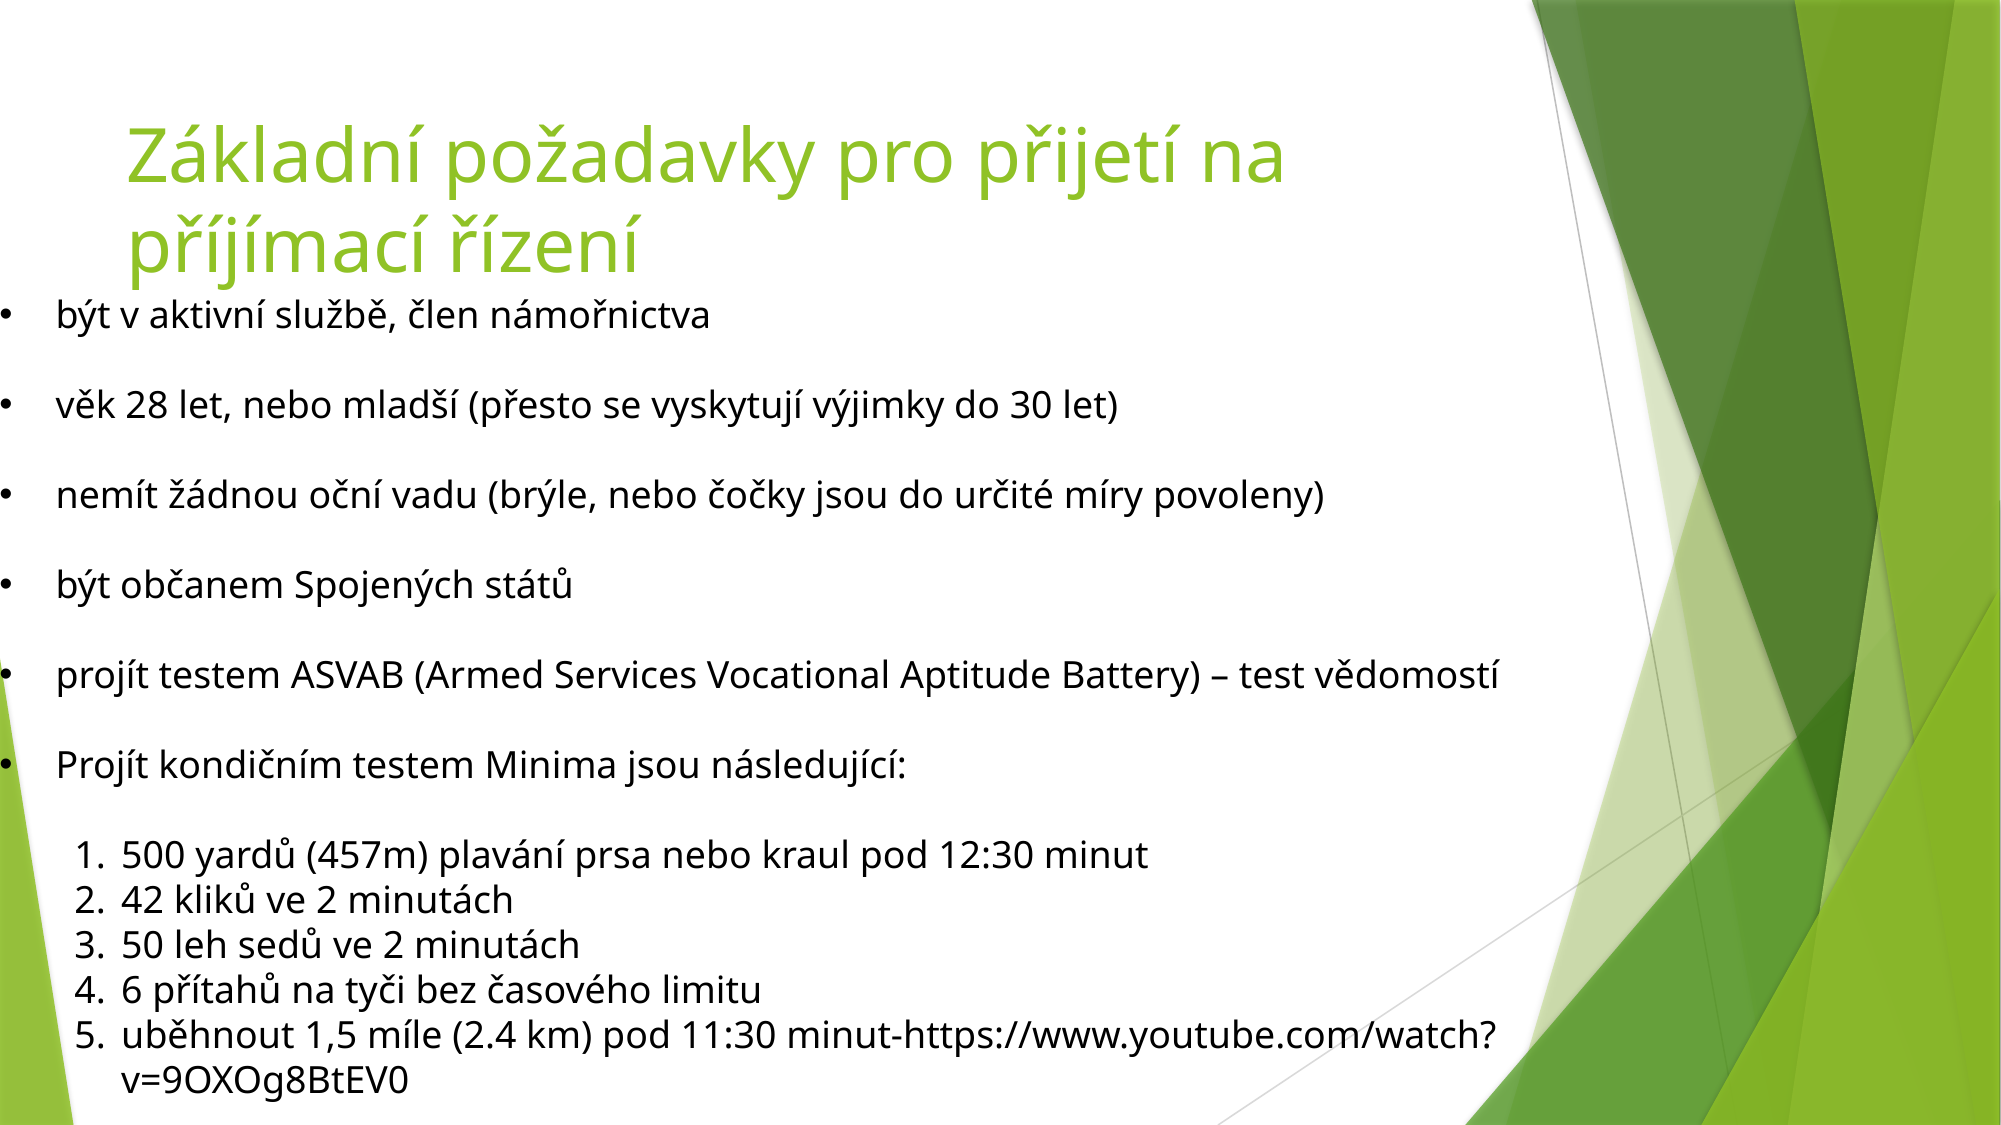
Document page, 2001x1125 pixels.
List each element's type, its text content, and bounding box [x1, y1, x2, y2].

list být v aktivní službě, člen námořnictva věk 28 let, nebo mladší (přesto se vyskytují výjimky do 30 let) nemít žádnou oční vadu (brýle, nebo čočky jsou do určité míry povoleny) být občanem Spojených států projít testem ASVAB (Armed Services Vocational Aptitude Battery) – test vědomostí Projít kondičním testem Minima jsou následující: 500 yardů (457m) plavání prsa nebo kraul pod 12:30 minut 42 kliků ve 2 minutách 50 leh sedů ve 2 minutách 6 přítahů na tyči bez časového limitu uběhnout 1,5 míle (2.4 km) pod 11:30 minut-https://www.youtube.com/watch?v=9OXOg8BtEV0 [0, 186, 1754, 1125]
title Základní požadavky pro přijetí na příjímací řízení [111, 99, 1522, 186]
